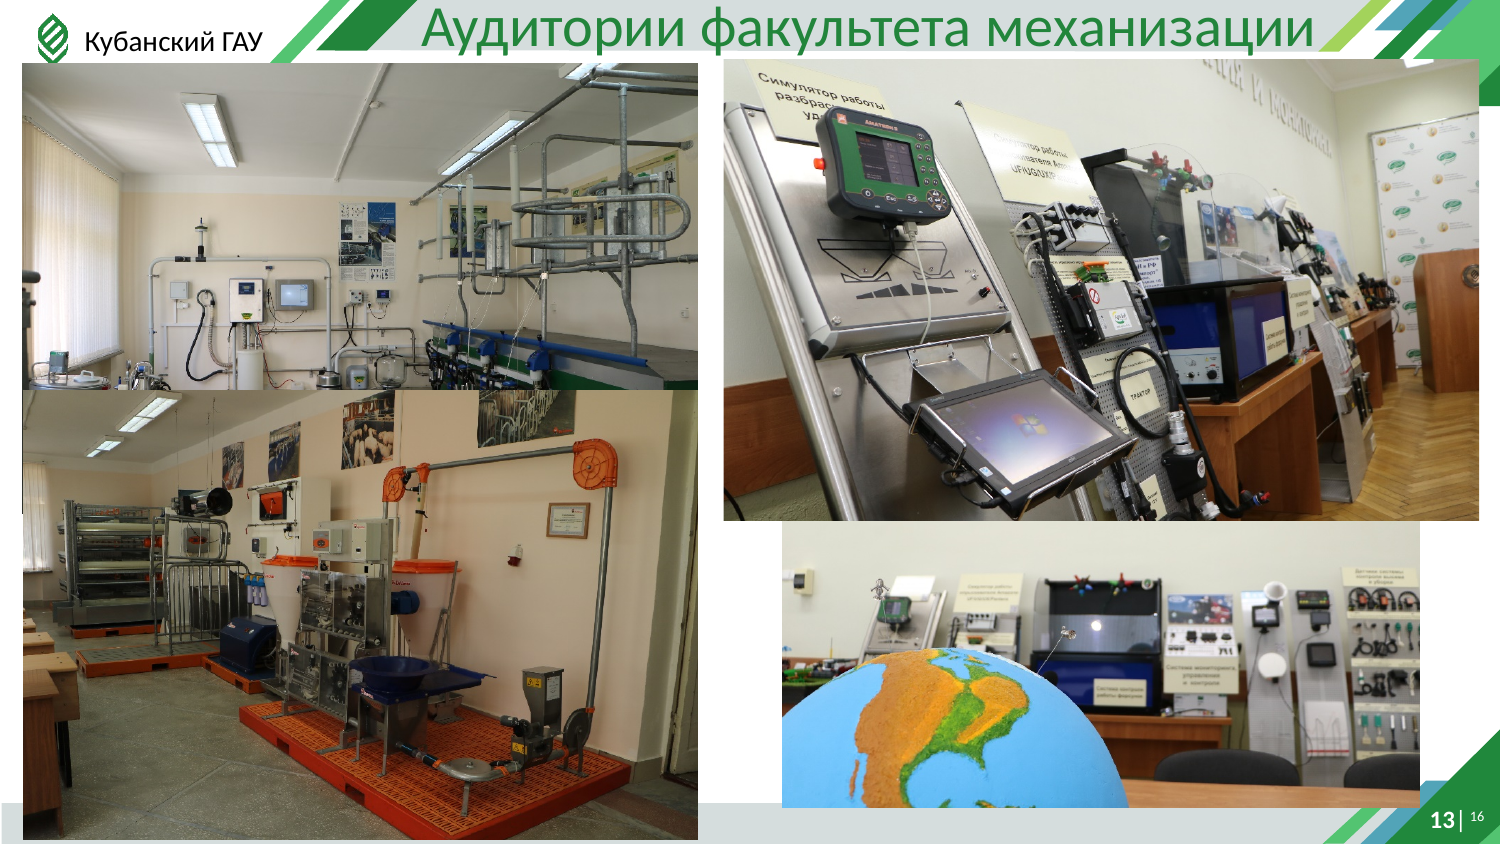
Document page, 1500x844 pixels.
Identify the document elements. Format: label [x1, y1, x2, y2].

picture [22, 63, 698, 840]
text_box [1, 0, 1500, 844]
picture [723, 59, 1480, 808]
